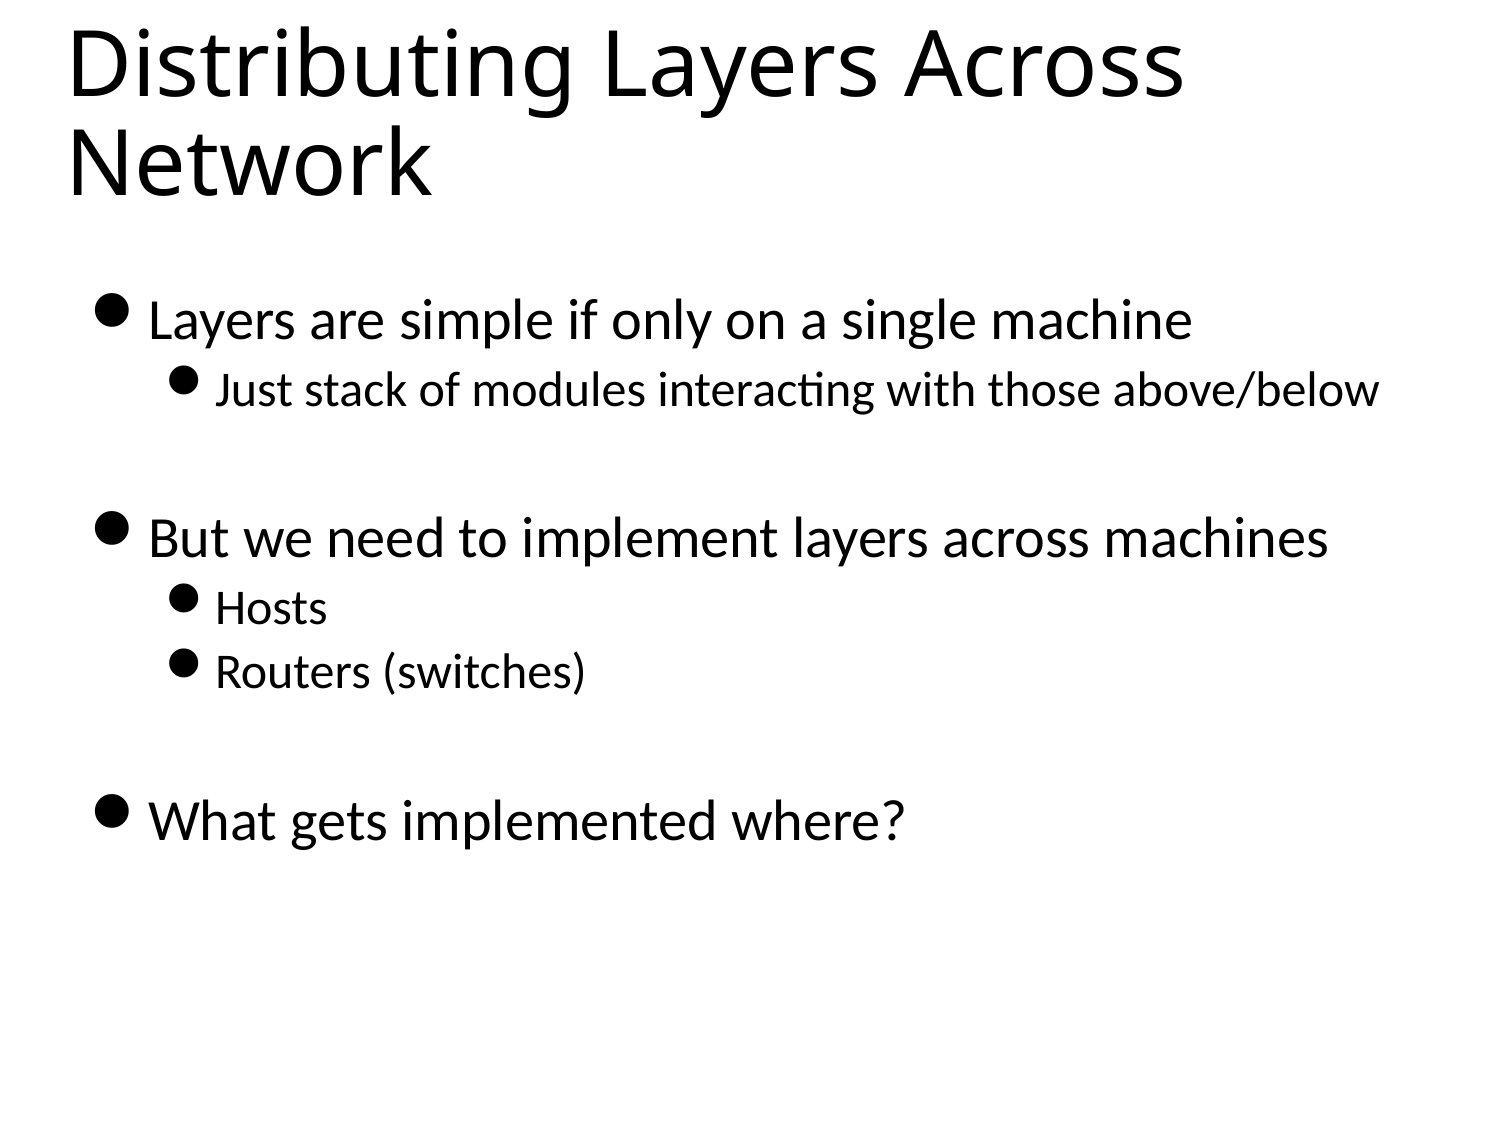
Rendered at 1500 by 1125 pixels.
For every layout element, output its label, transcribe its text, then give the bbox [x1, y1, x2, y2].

title Distributing Layers Across Network [50, 20, 1500, 213]
list Layers are simple if only on a single machine Just stack of modules interacting with those above/below But we need to implement layers across machines Hosts Routers (switches) What gets implemented where? [75, 282, 1475, 1006]
